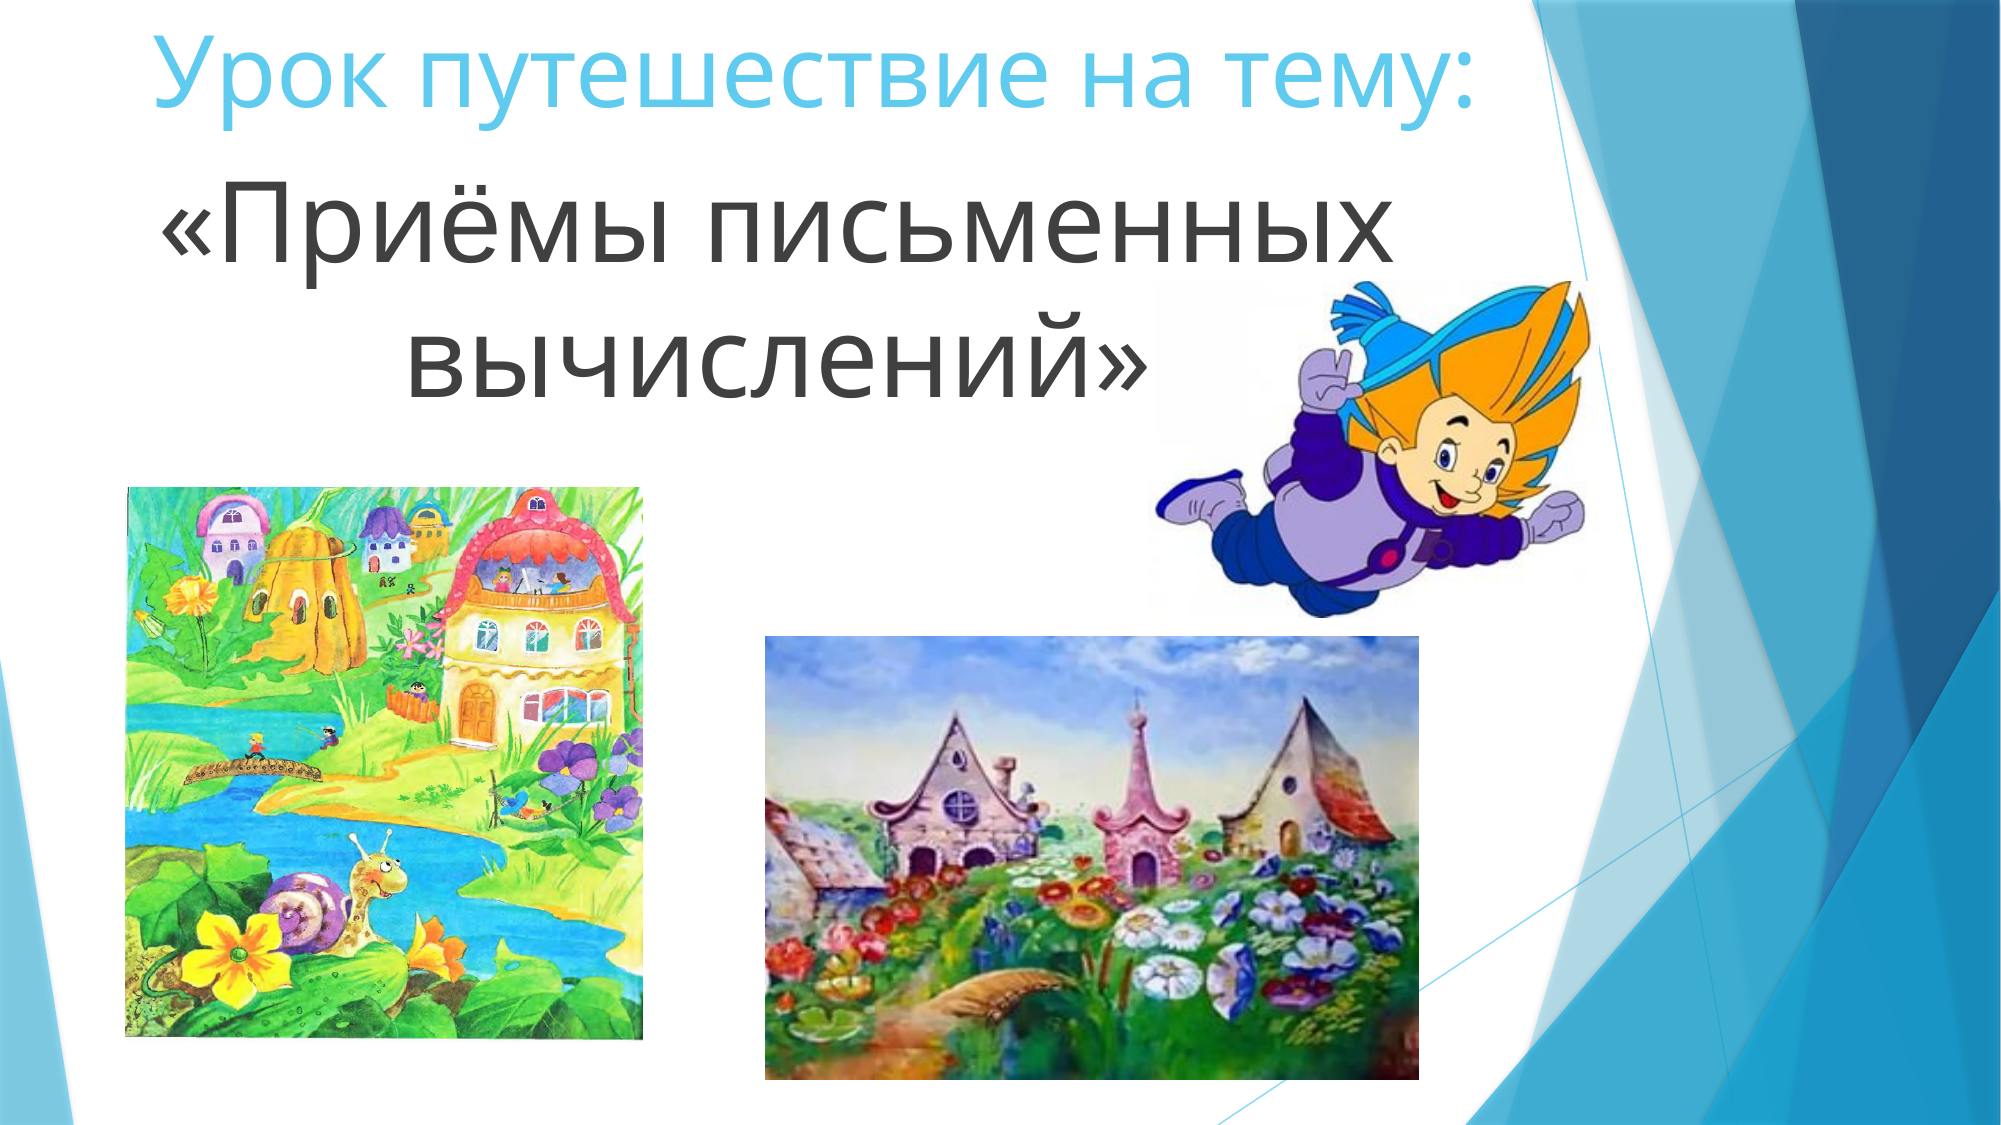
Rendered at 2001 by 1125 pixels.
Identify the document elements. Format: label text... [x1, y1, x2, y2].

picture [124, 487, 643, 1043]
picture [1147, 280, 1599, 618]
list «Приёмы письменных вычислений» [33, 141, 1522, 992]
picture [764, 635, 1419, 1081]
title Урок путешествие на тему: [110, 0, 1522, 141]
